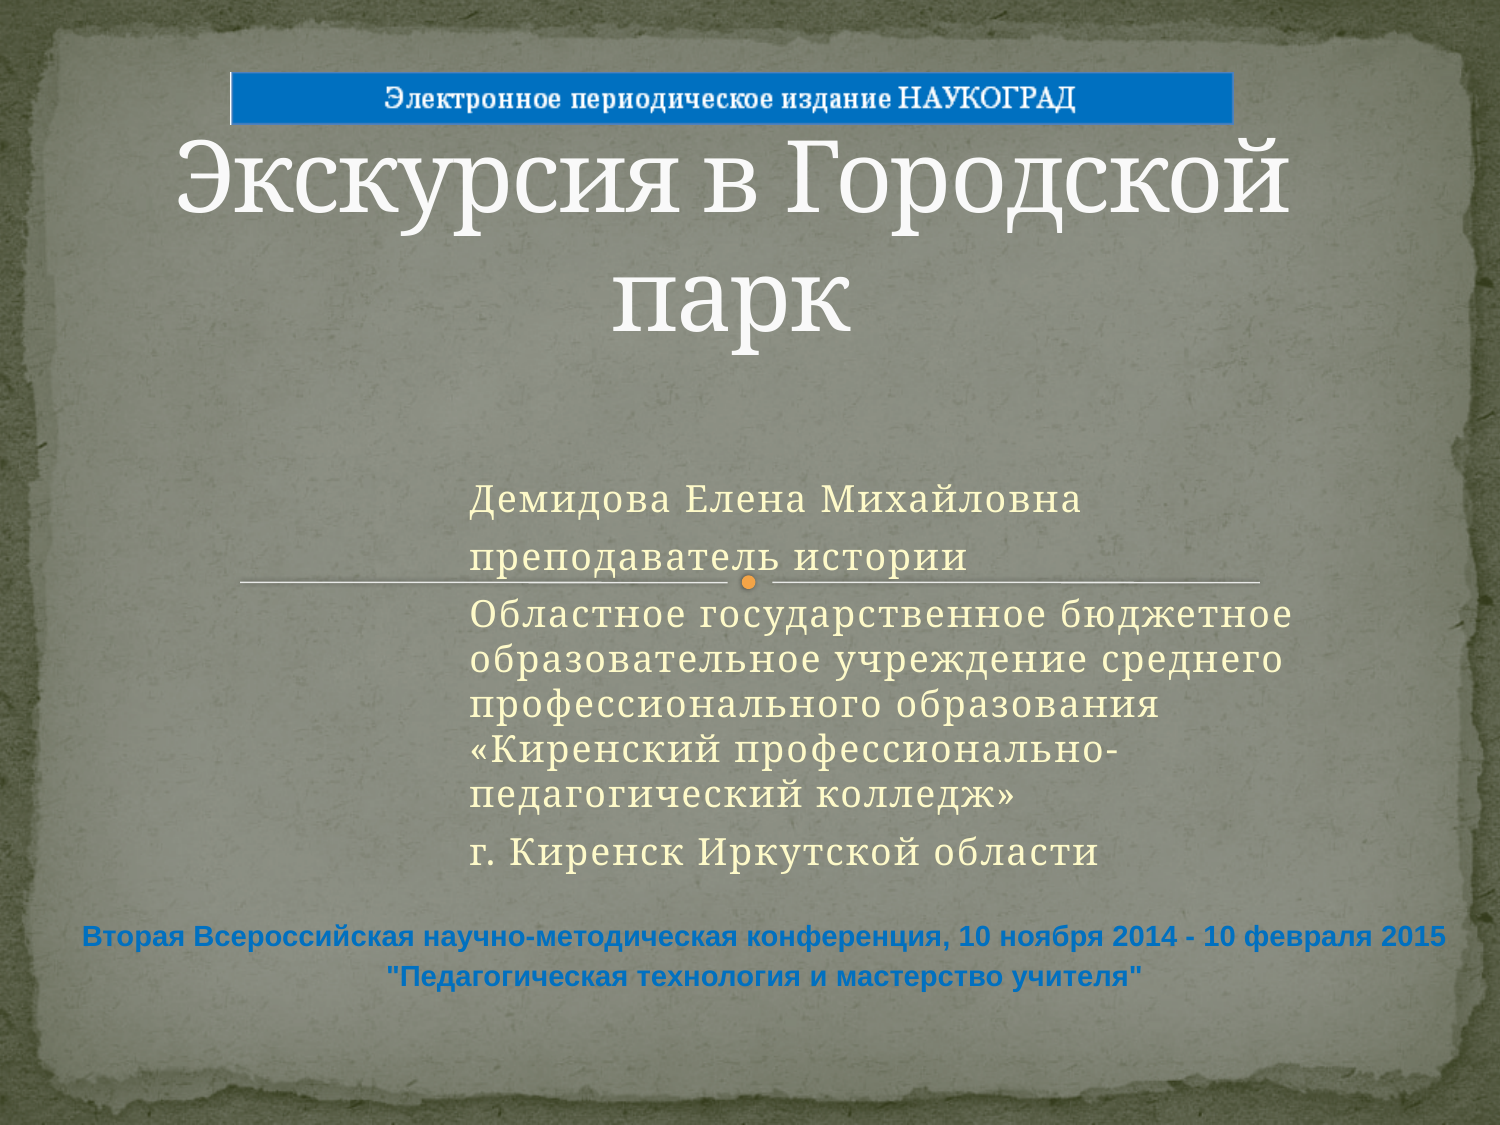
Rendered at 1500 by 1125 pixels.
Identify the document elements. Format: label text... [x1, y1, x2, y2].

title Экскурсия в Городской парк [50, 219, 1414, 360]
picture [230, 72, 1234, 125]
subtitle Демидова Елена Михайловна преподаватель истории Областное государственное бюджетное образовательное учреждение среднего профессионального образования «Киренский профессионально-педагогический колледж» г. Киренск Иркутской области [454, 468, 1414, 870]
text_box Вторая Всероссийская научно-методическая конференция, 10 ноября 2014 - 10 февраля 2015 "Педагогическая технология и мастерство учителя" [53, 905, 1477, 1001]
